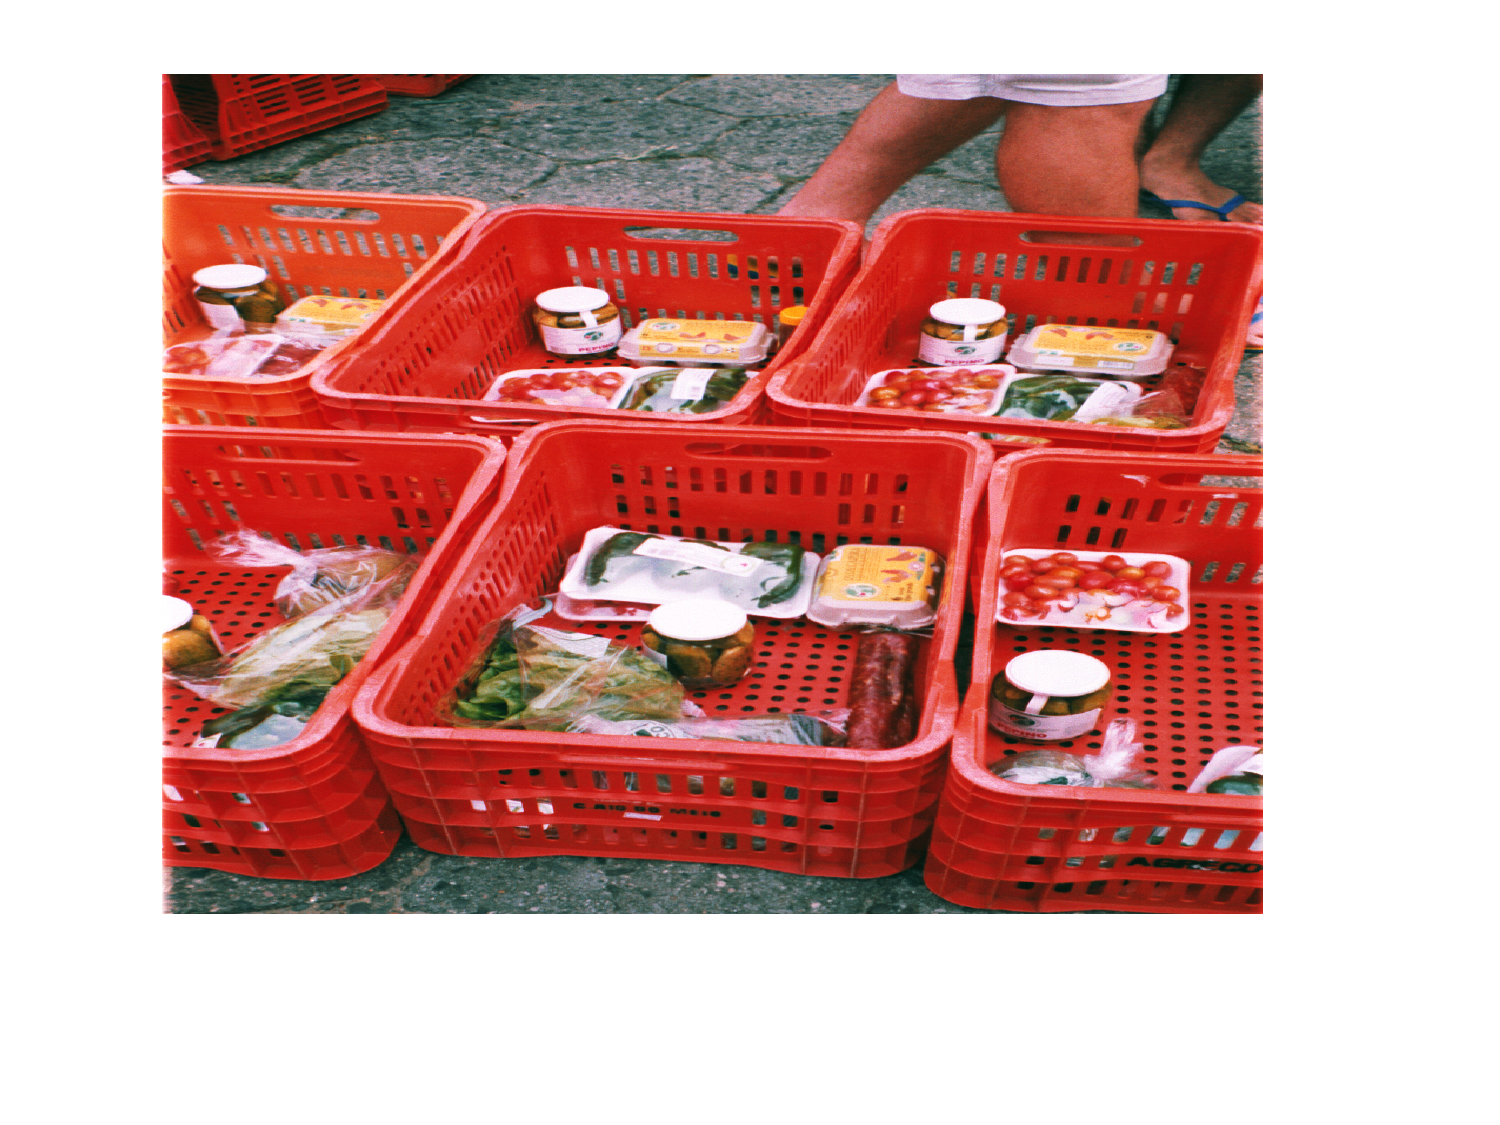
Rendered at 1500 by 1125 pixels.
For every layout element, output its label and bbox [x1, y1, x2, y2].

picture [162, 74, 1263, 914]
